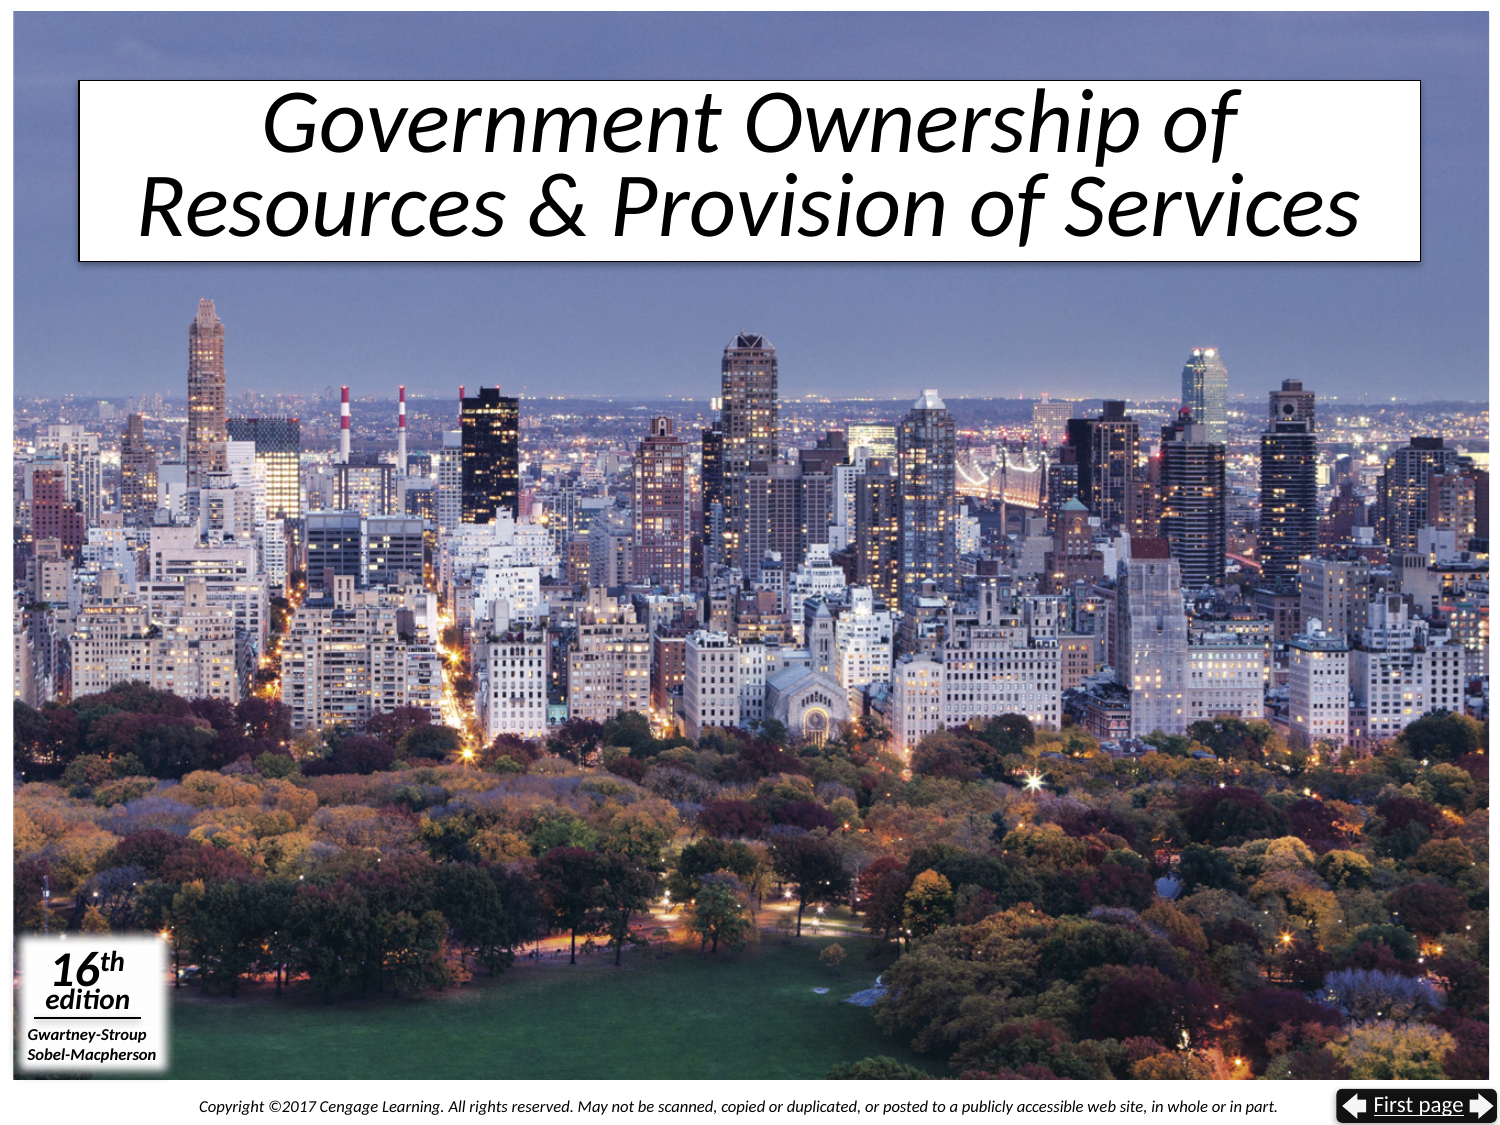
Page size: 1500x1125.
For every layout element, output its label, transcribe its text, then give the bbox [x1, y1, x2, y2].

title Government Ownership of Resources & Provision of Services [112, 64, 1388, 278]
picture [12, 11, 1490, 1080]
